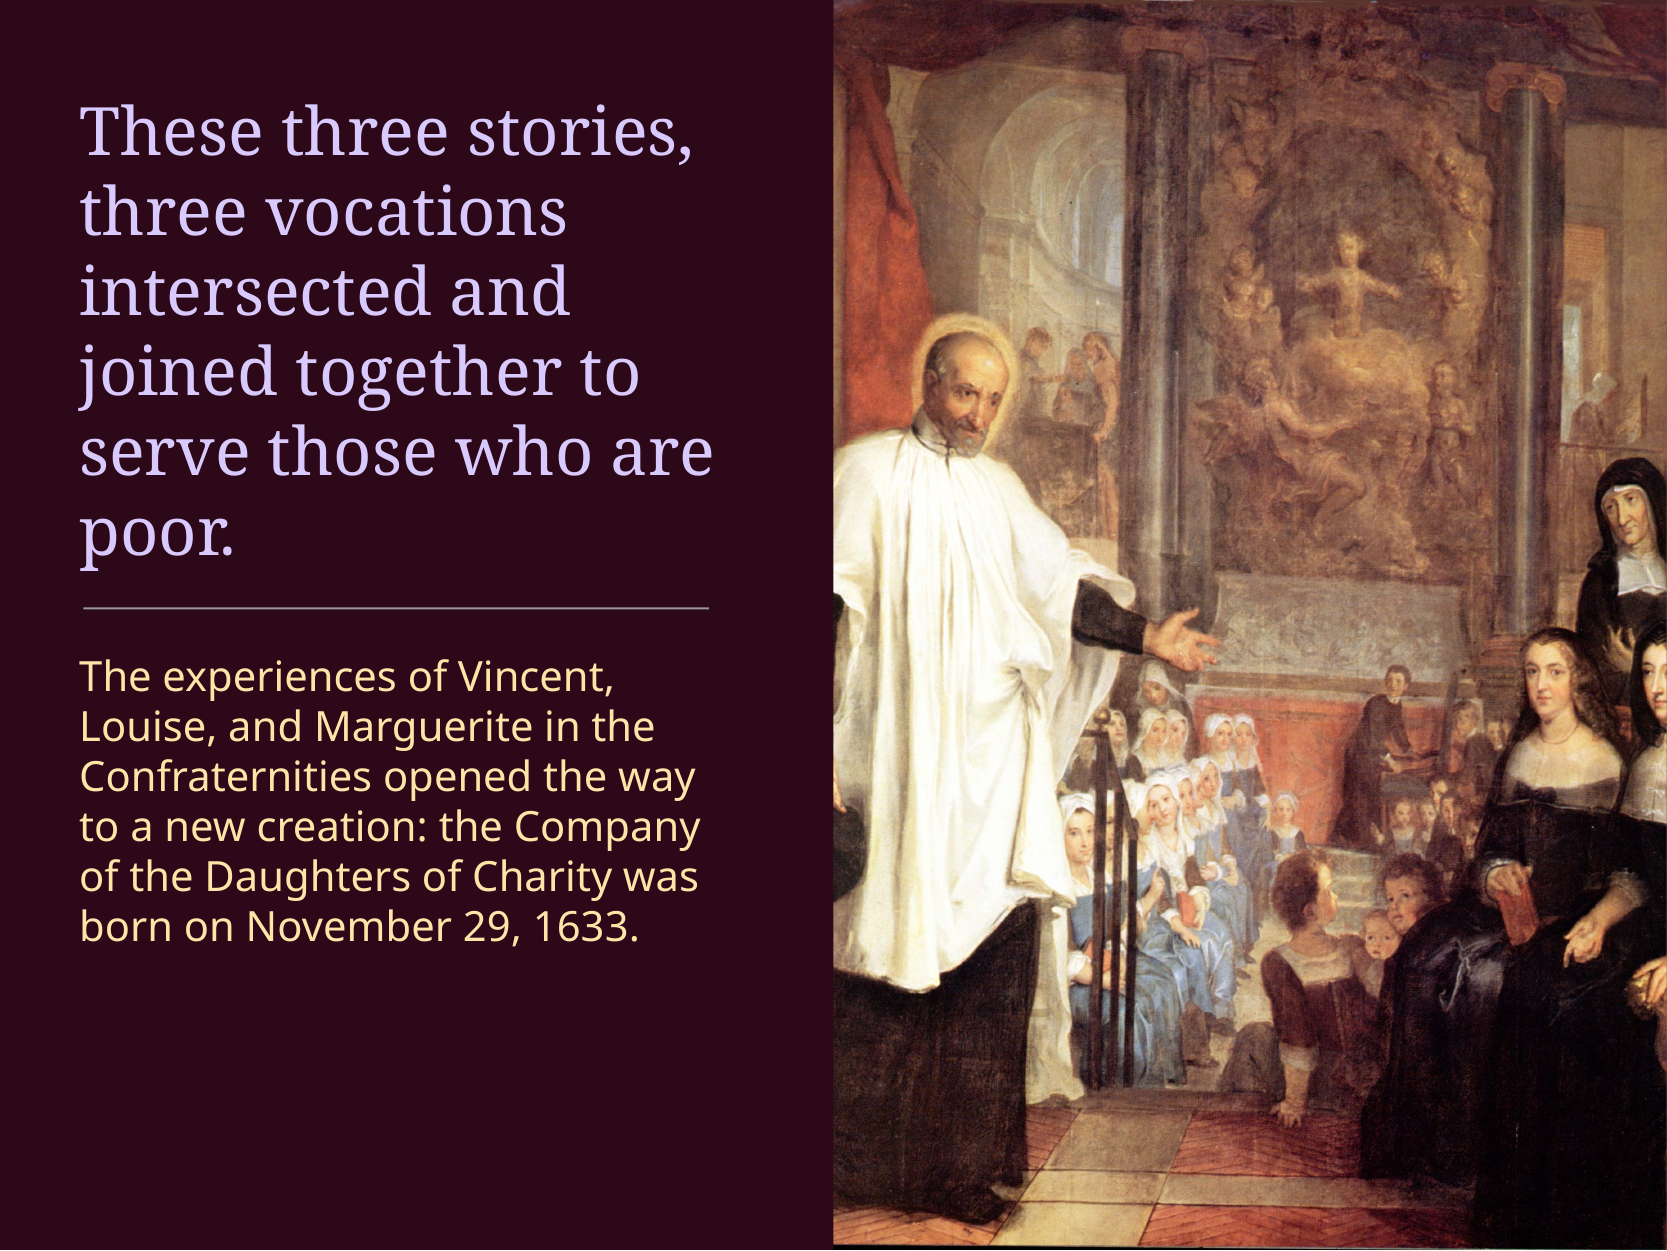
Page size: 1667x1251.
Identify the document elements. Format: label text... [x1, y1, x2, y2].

picture [833, 0, 1667, 1250]
title These three stories, three vocations intersected and joined together to serve those who are poor. [72, 72, 726, 576]
list The experiences of Vincent, Louise, and Marguerite in the Confraternities opened the way to a new creation: the Company of the Daughters of Charity was born on November 29, 1633. [72, 643, 726, 1051]
